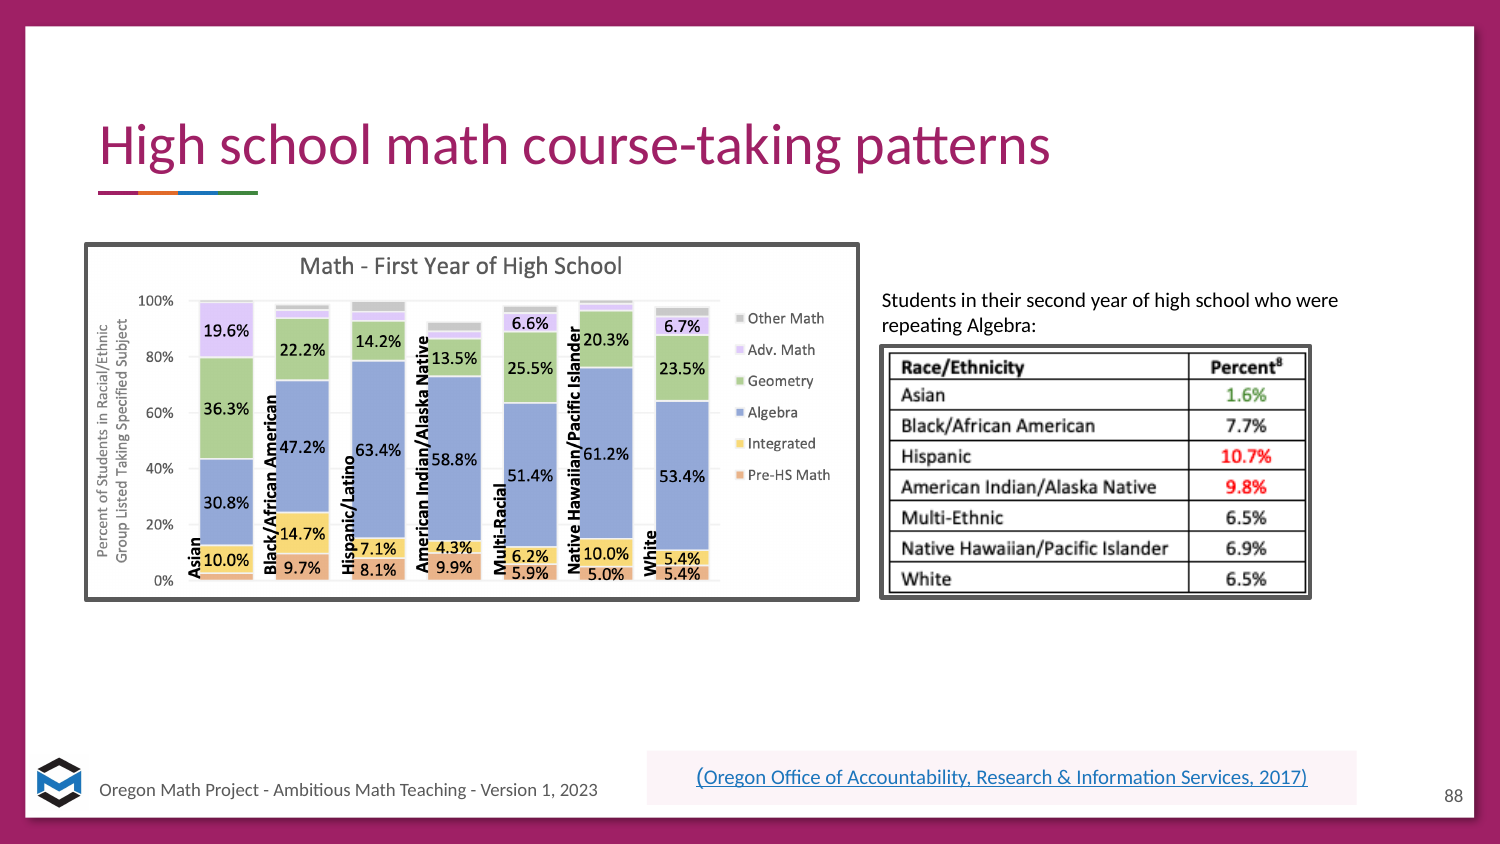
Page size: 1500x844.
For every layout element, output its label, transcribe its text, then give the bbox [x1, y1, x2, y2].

text_box (Oregon Office of Accountability, Research & Information Services, 2017) [646, 750, 1357, 805]
picture [883, 348, 1308, 596]
slide_number 88 [1383, 772, 1475, 818]
text_box Students in their second year of high school who were repeating Algebra: [870, 282, 1385, 341]
picture [87, 246, 856, 598]
picture [98, 191, 258, 195]
title High school math course-taking patterns [88, 56, 1416, 183]
picture [29, 754, 89, 811]
